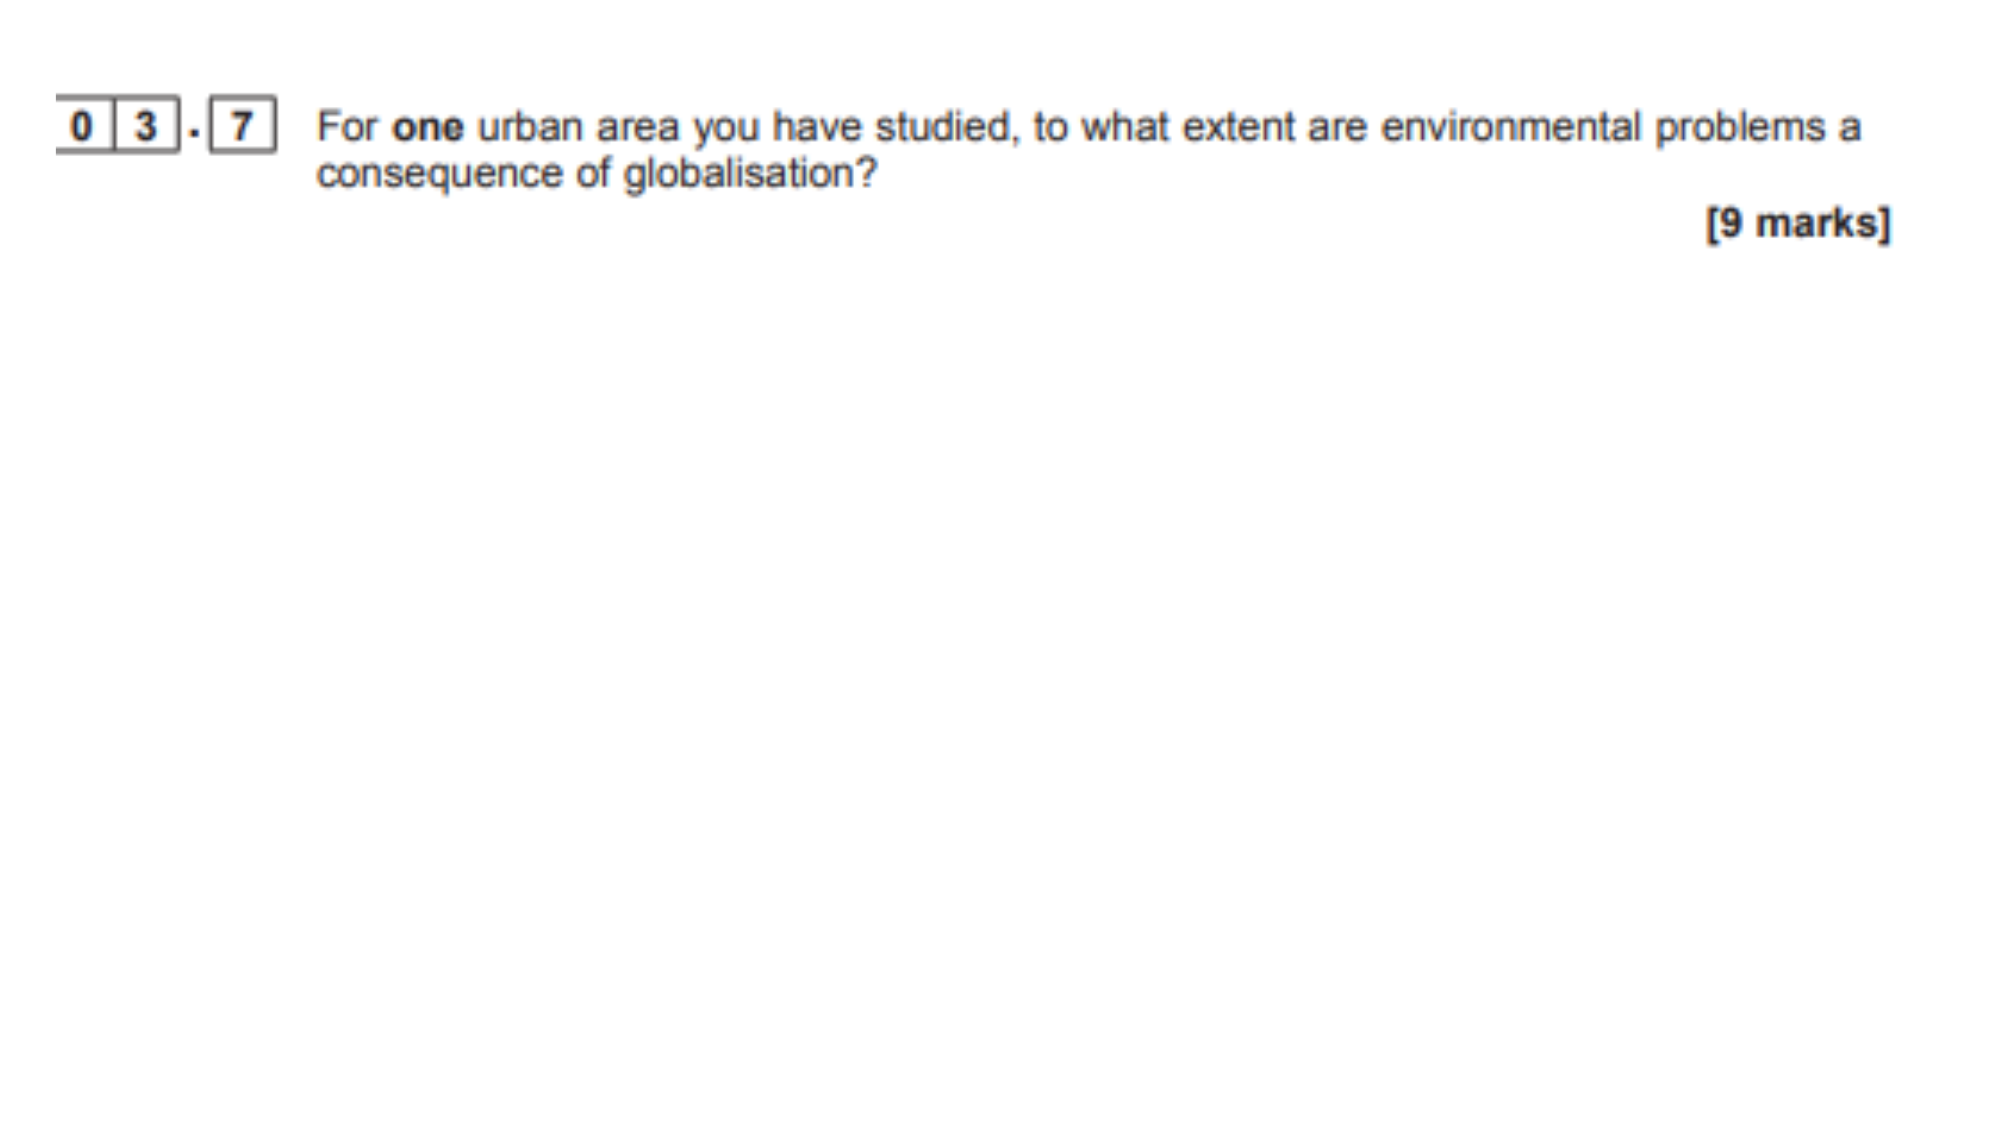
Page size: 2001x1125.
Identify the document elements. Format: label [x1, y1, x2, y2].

picture [55, 54, 1901, 296]
